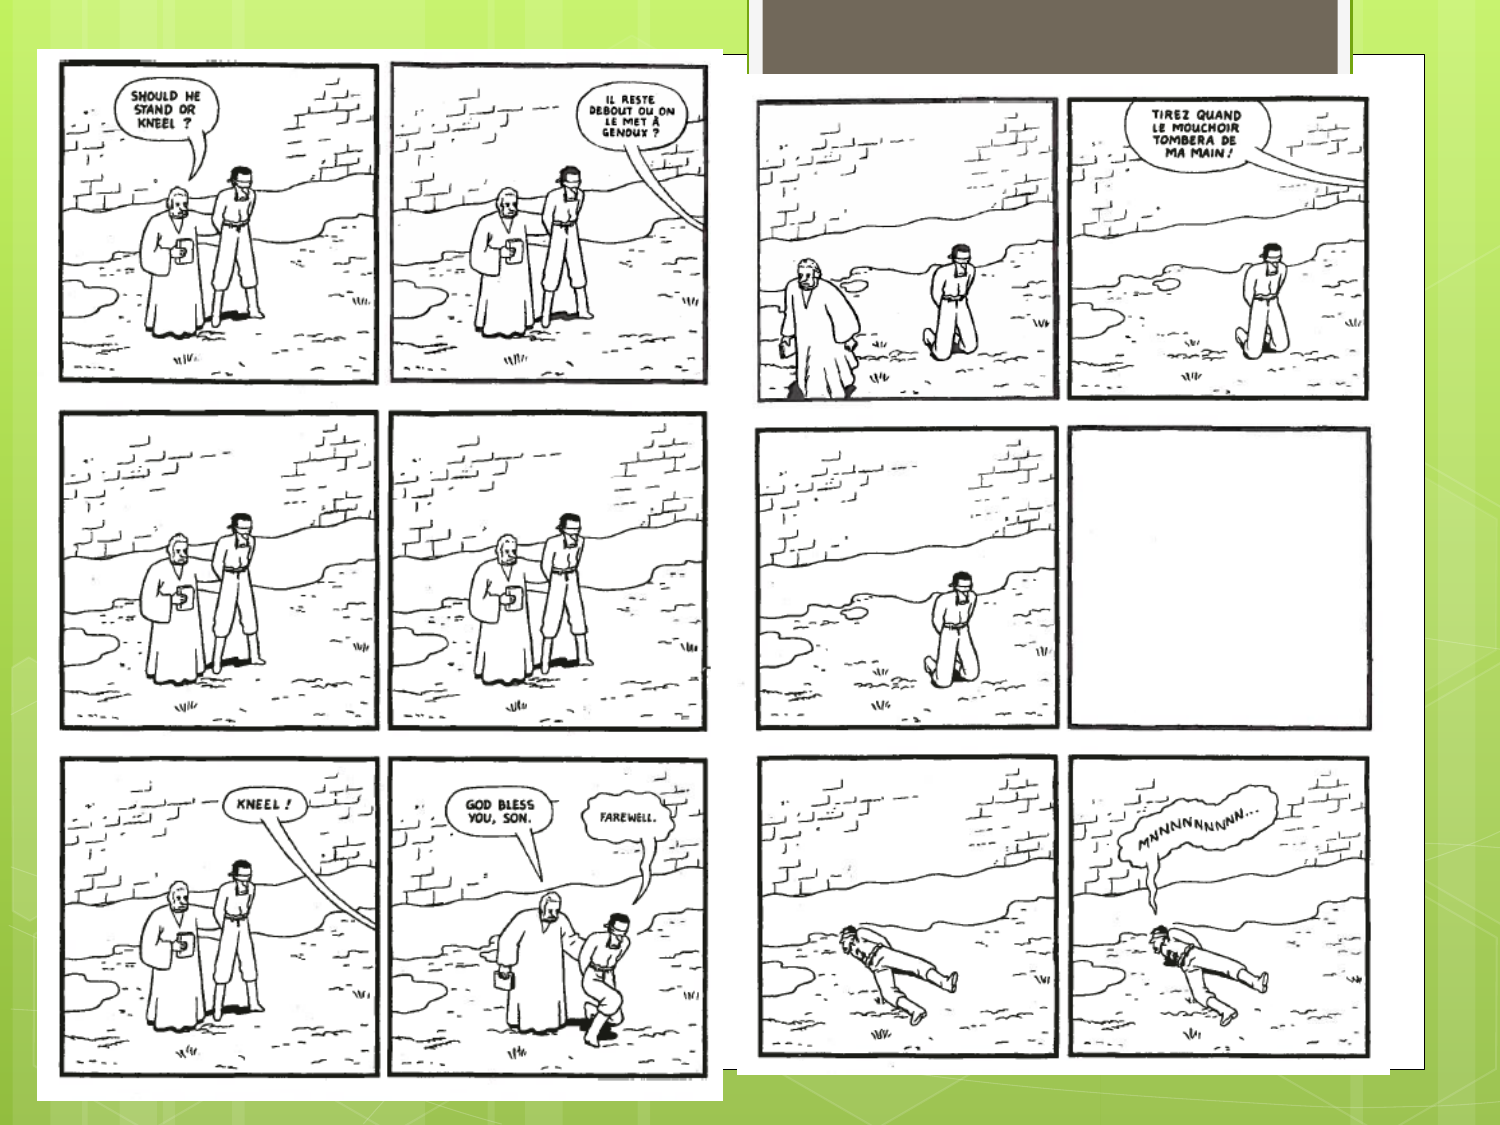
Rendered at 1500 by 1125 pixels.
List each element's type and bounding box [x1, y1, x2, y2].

picture [737, 74, 1390, 1076]
list [37, 49, 723, 1101]
